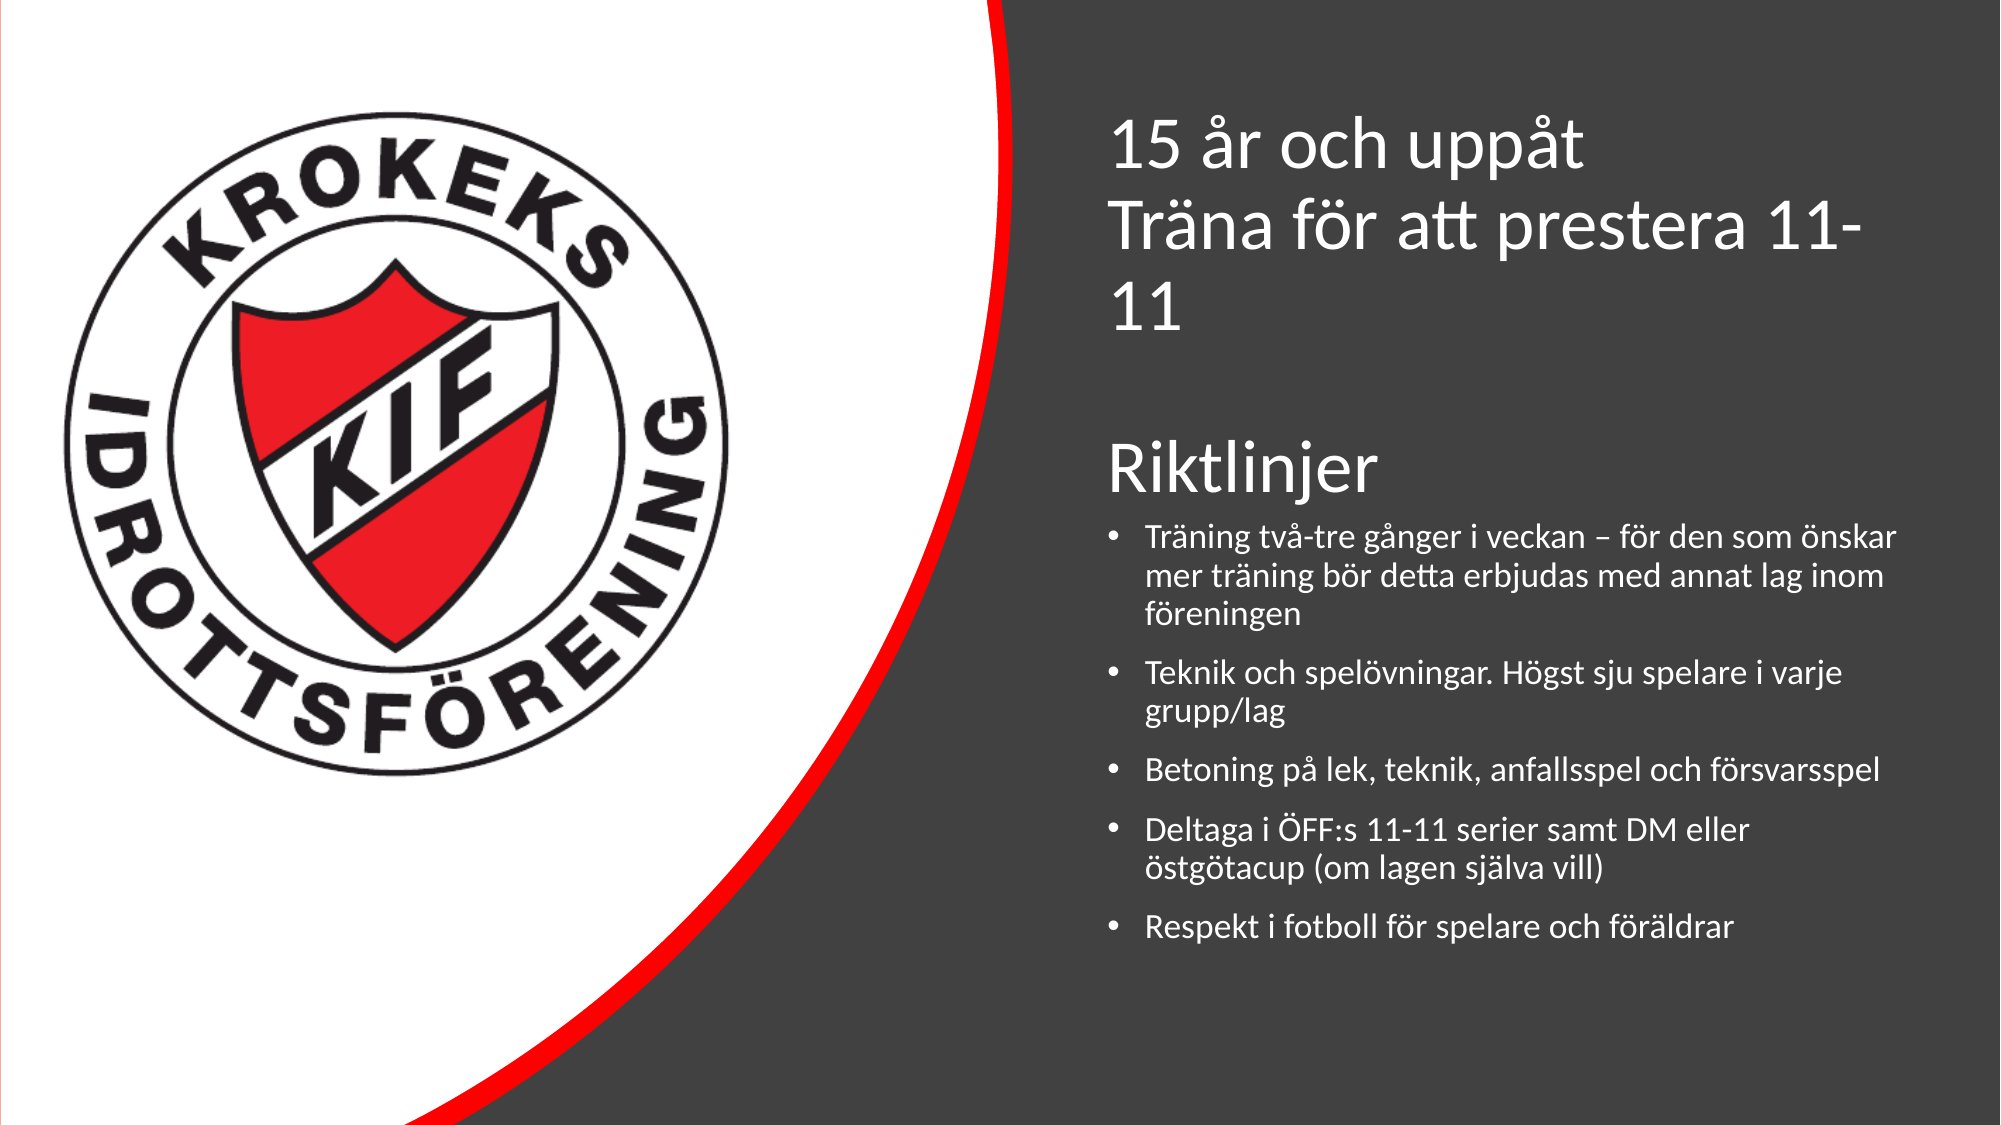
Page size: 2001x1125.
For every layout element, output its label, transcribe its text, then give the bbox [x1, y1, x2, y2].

title 15 år och uppåt Träna för att prestera 11-11 Riktlinjer [1092, 197, 1953, 416]
text_box [406, 0, 1013, 1125]
list Träning två-tre gånger i veckan – för den som önskar mer träning bör detta erbjudas med annat lag inom föreningen Teknik och spelövningar. Högst sju spelare i varje grupp/lag Betoning på lek, teknik, anfallsspel och försvarsspel Deltaga i ÖFF:s 11-11 serier samt DM eller östgötacup (om lagen själva vill) Respekt i fotboll för spelare och föräldrar [1092, 510, 1914, 1033]
text_box [0, 0, 999, 1125]
picture [59, 104, 734, 780]
